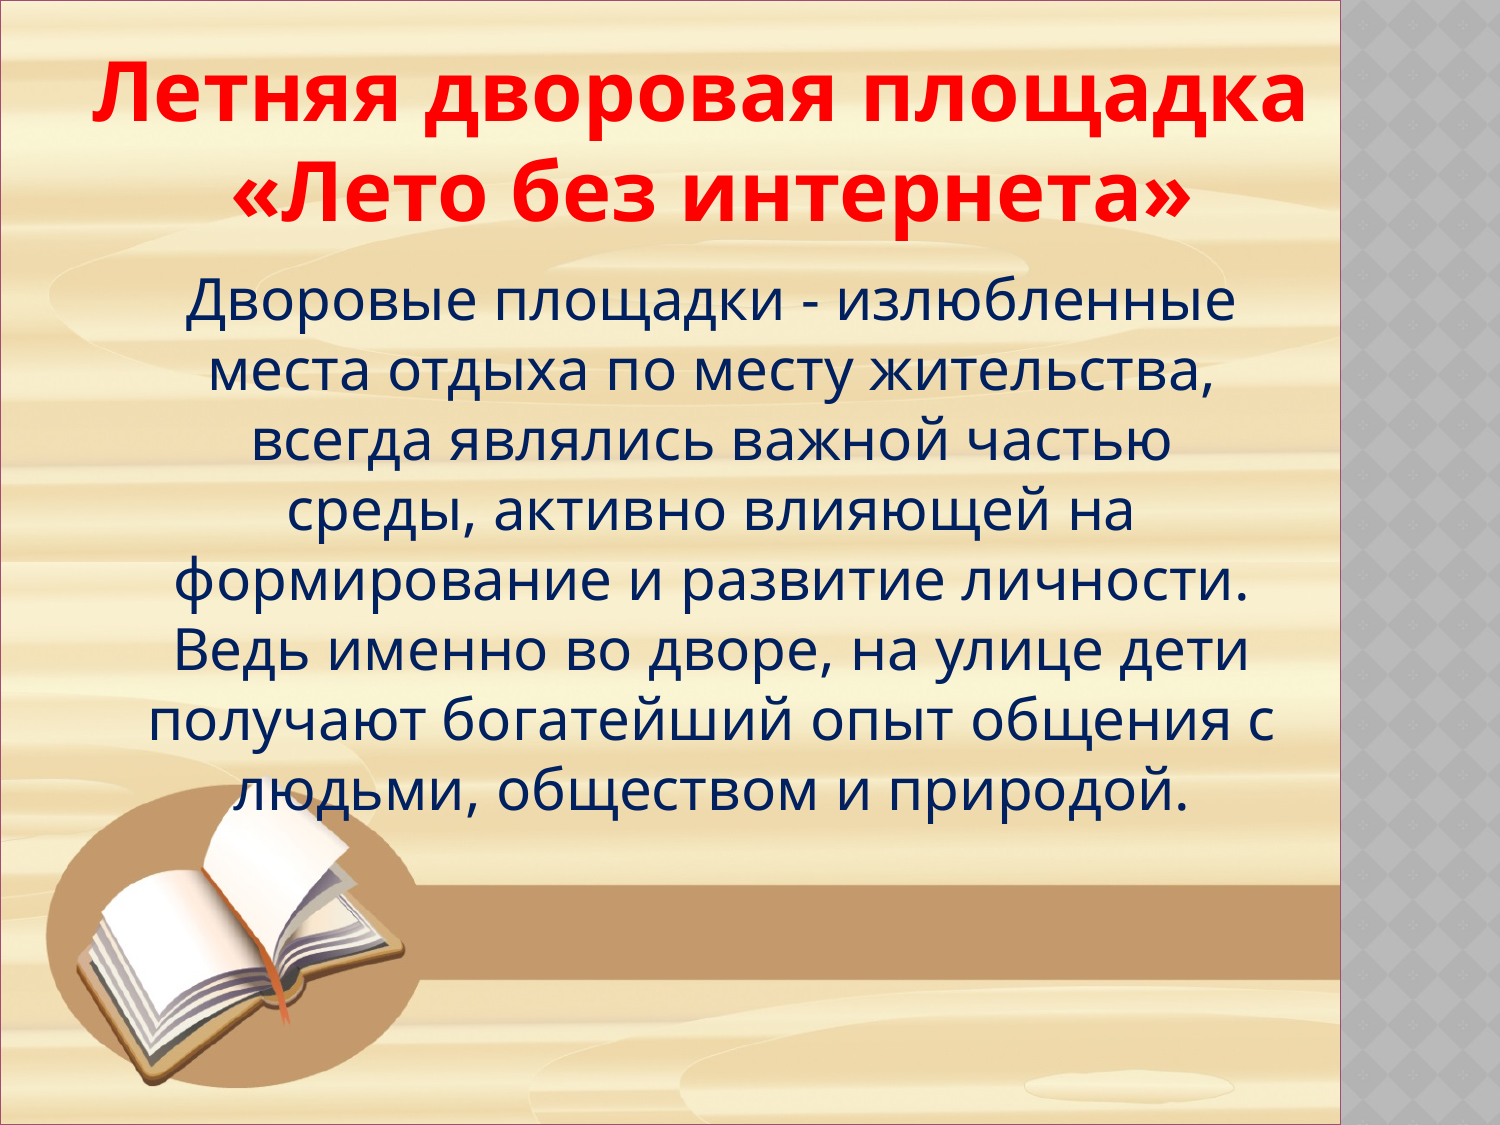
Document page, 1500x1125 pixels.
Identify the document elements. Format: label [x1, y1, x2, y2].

list [0, 0, 1341, 1125]
